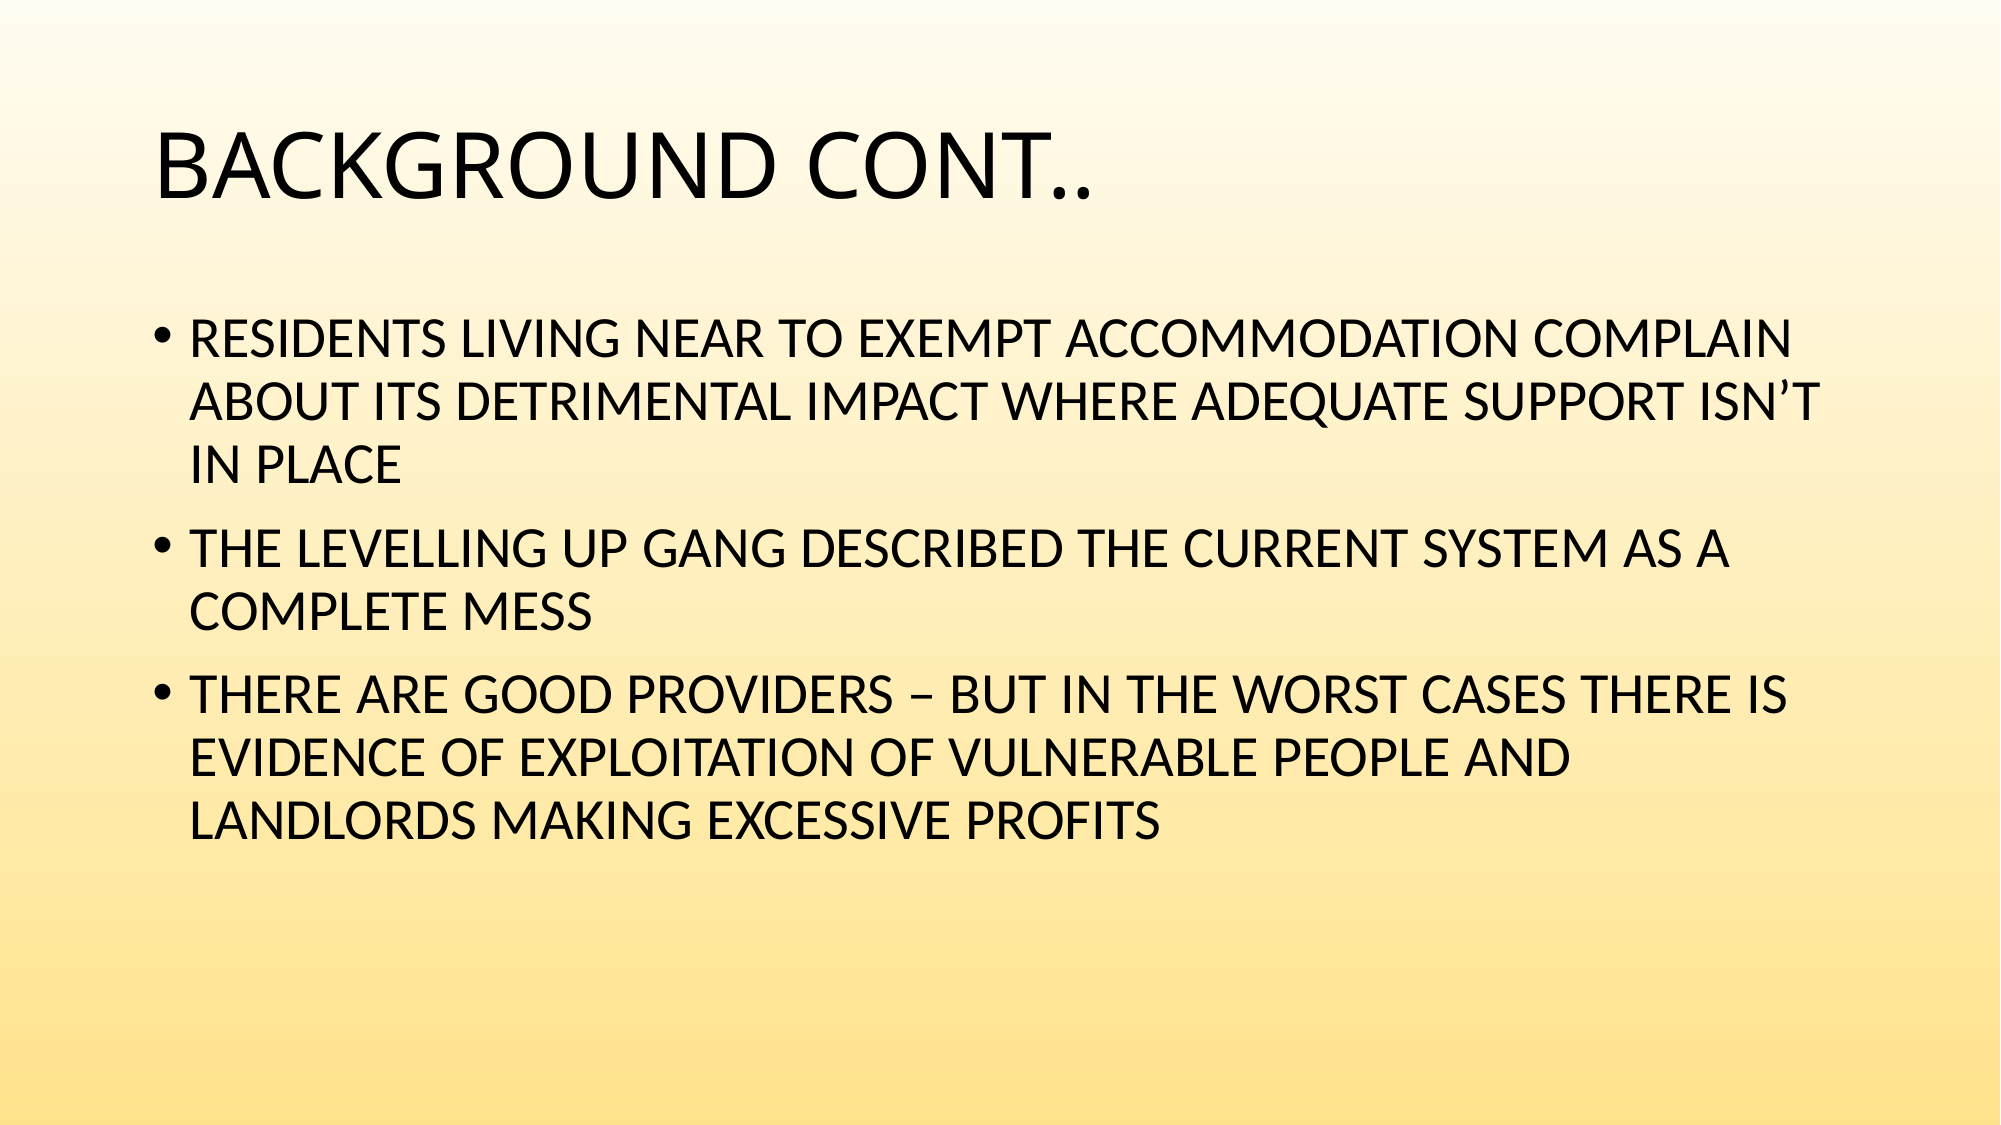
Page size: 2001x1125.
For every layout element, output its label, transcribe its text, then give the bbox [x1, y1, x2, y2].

list RESIDENTS LIVING NEAR TO EXEMPT ACCOMMODATION COMPLAIN ABOUT ITS DETRIMENTAL IMPACT WHERE ADEQUATE SUPPORT ISN’T IN PLACE THE LEVELLING UP GANG DESCRIBED THE CURRENT SYSTEM AS A COMPLETE MESS THERE ARE GOOD PROVIDERS – BUT IN THE WORST CASES THERE IS EVIDENCE OF EXPLOITATION OF VULNERABLE PEOPLE AND LANDLORDS MAKING EXCESSIVE PROFITS [137, 299, 1863, 1014]
title BACKGROUND CONT.. [137, 59, 1863, 278]
